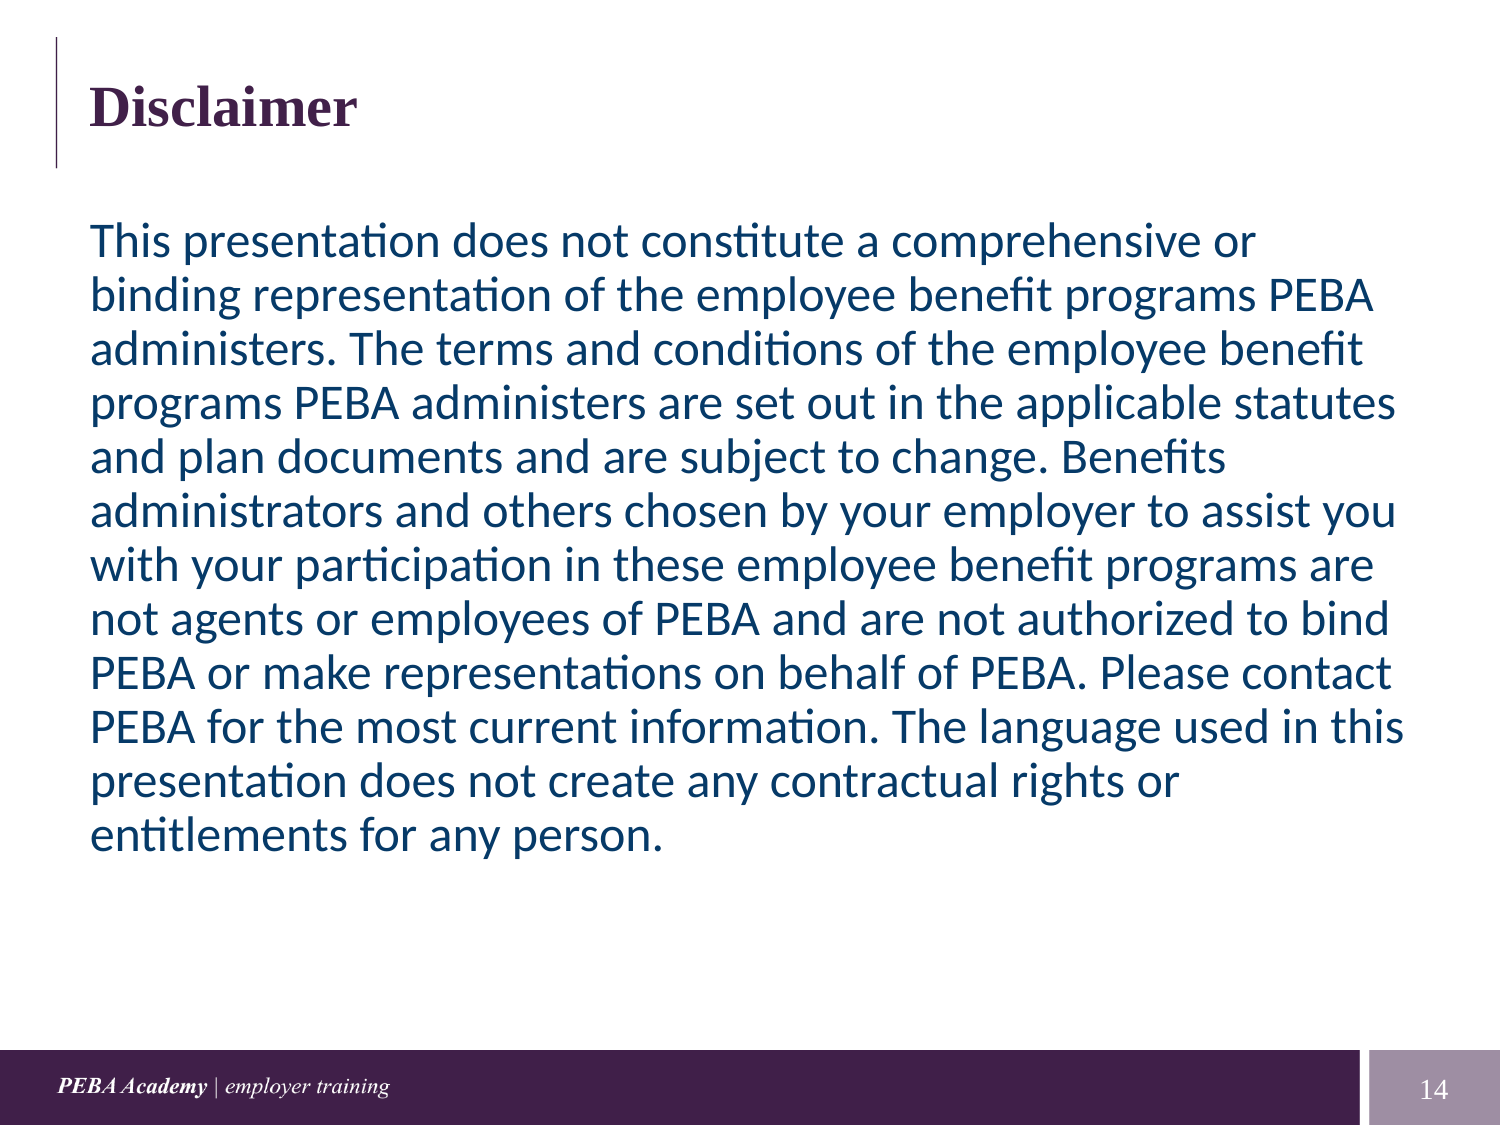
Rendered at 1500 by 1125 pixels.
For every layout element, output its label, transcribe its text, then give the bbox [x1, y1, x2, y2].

picture [0, 0, 1500, 1125]
slide_number 14 [1367, 1050, 1500, 1125]
